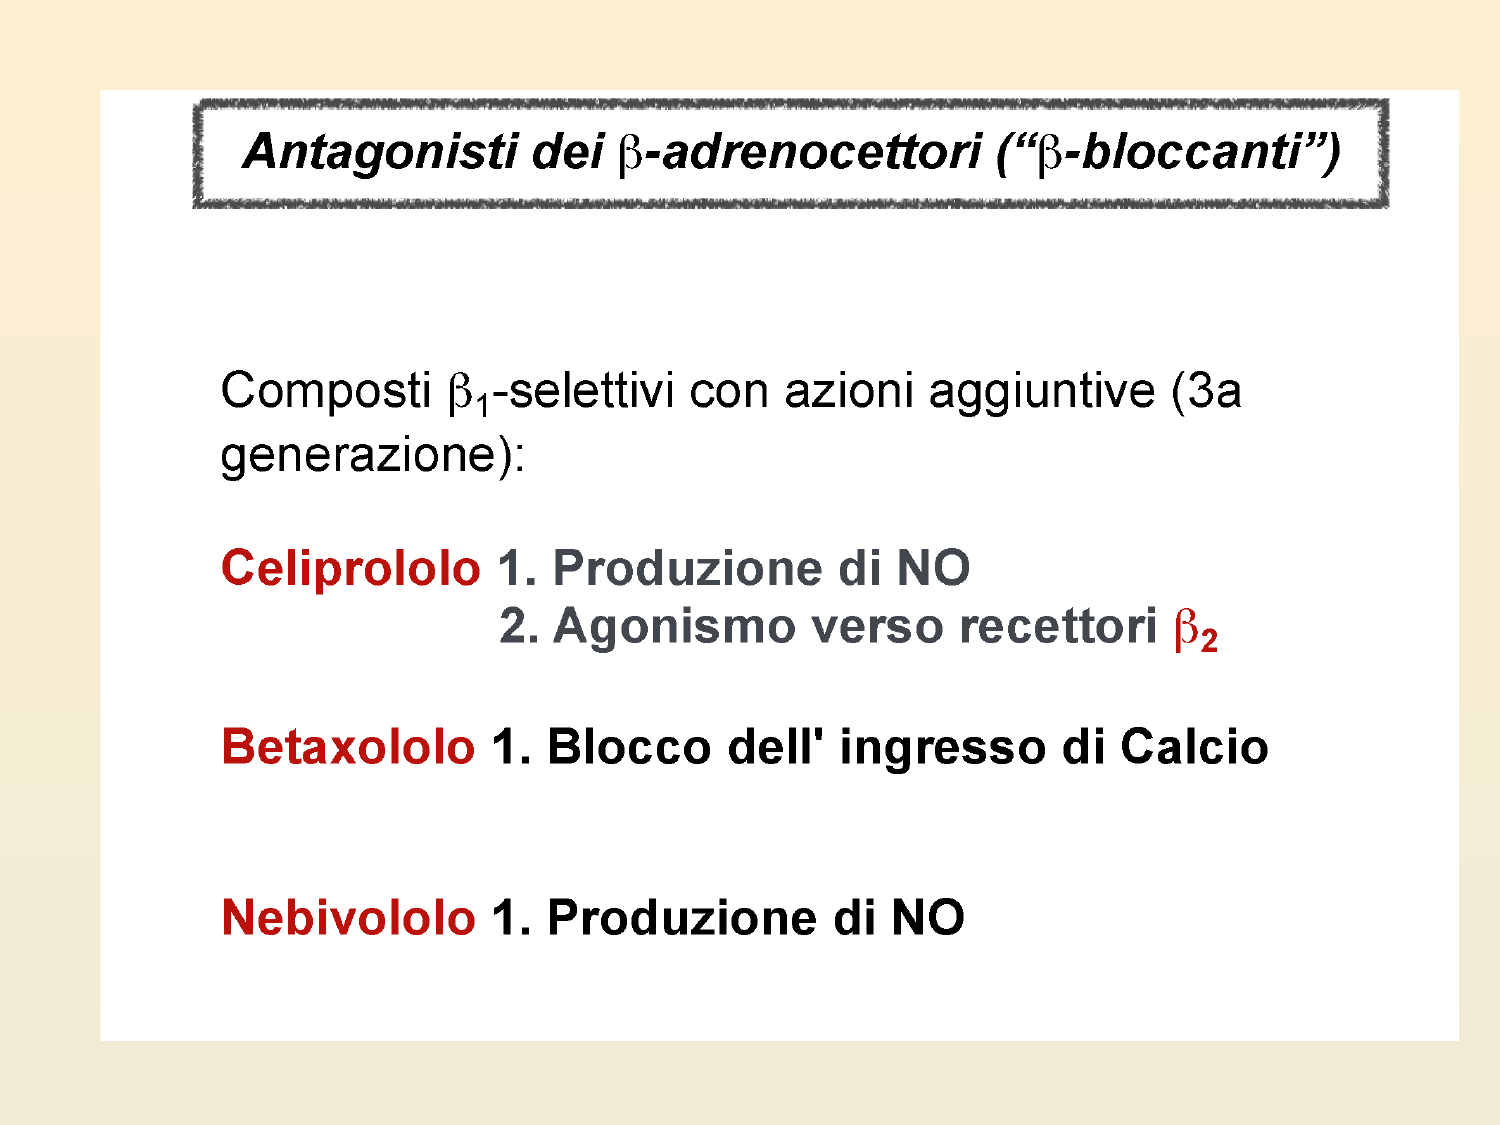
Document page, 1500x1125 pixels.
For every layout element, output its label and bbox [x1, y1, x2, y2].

picture [100, 89, 1460, 1041]
